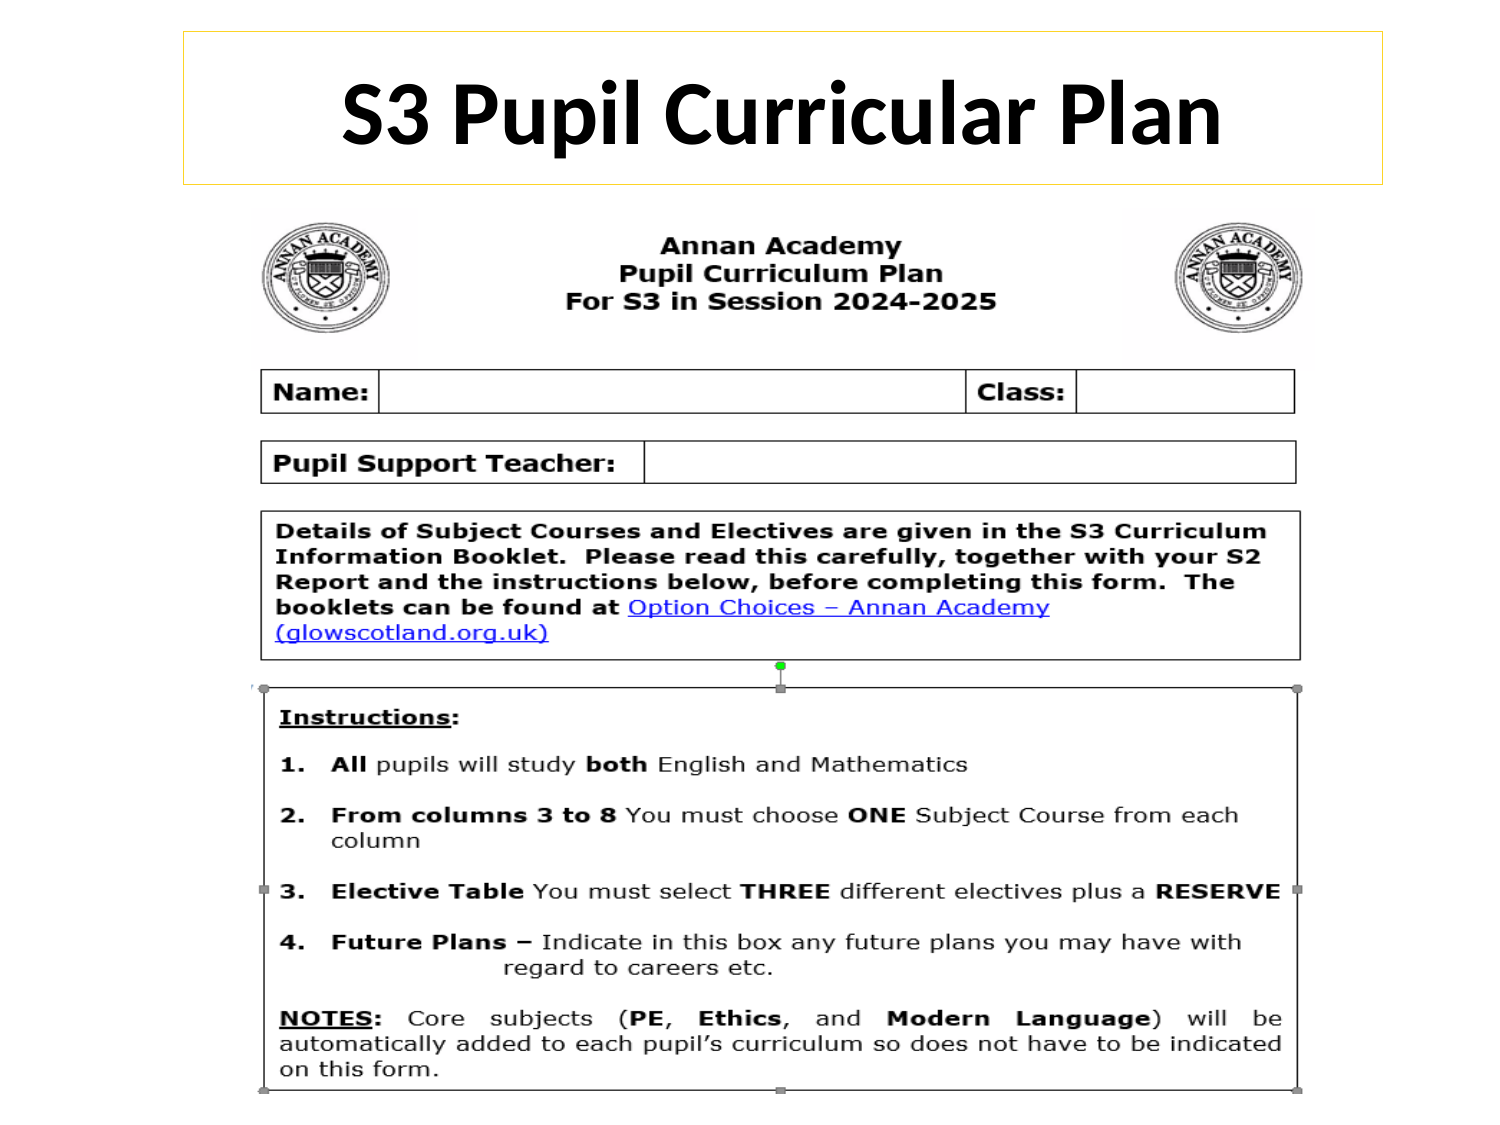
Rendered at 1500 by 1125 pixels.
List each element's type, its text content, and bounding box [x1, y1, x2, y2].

picture [251, 207, 1315, 1095]
title S3 Pupil Curricular Plan [183, 31, 1383, 185]
